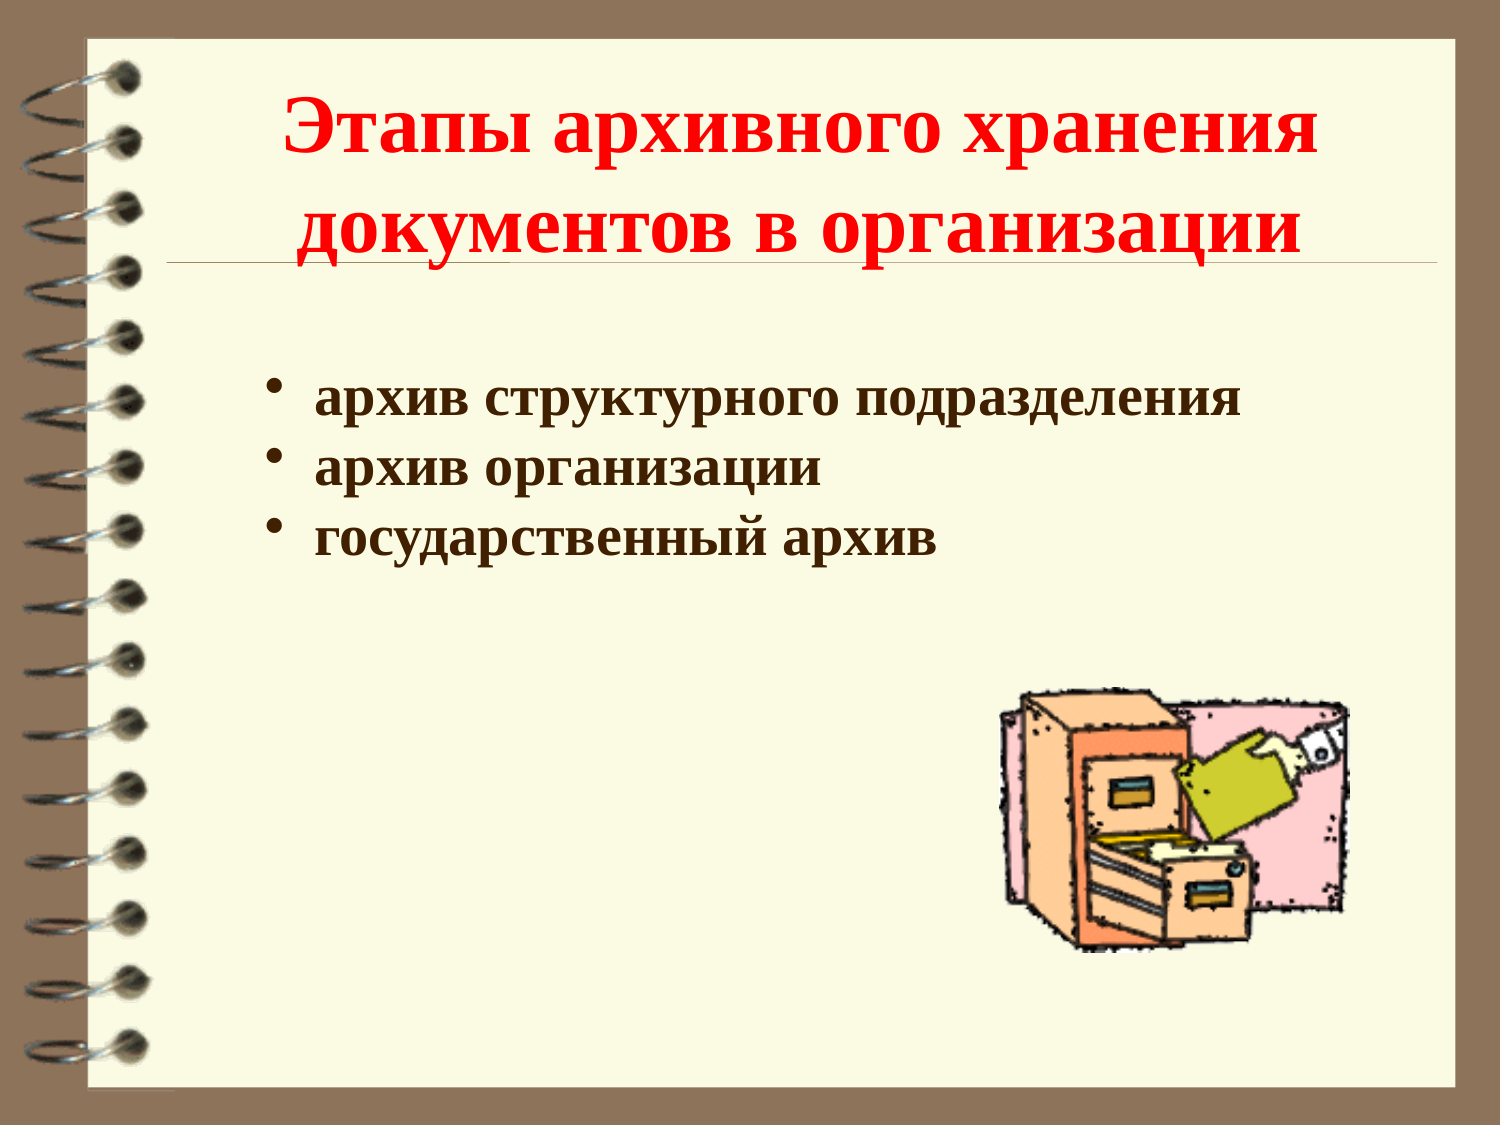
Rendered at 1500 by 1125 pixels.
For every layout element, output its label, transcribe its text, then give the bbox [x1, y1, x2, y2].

title Этапы архивного хранения документов в организации [162, 75, 1438, 263]
text_box архив структурного подразделения архив организации государственный архив [249, 350, 1438, 575]
picture [0, 0, 175, 1125]
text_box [999, 687, 1350, 953]
